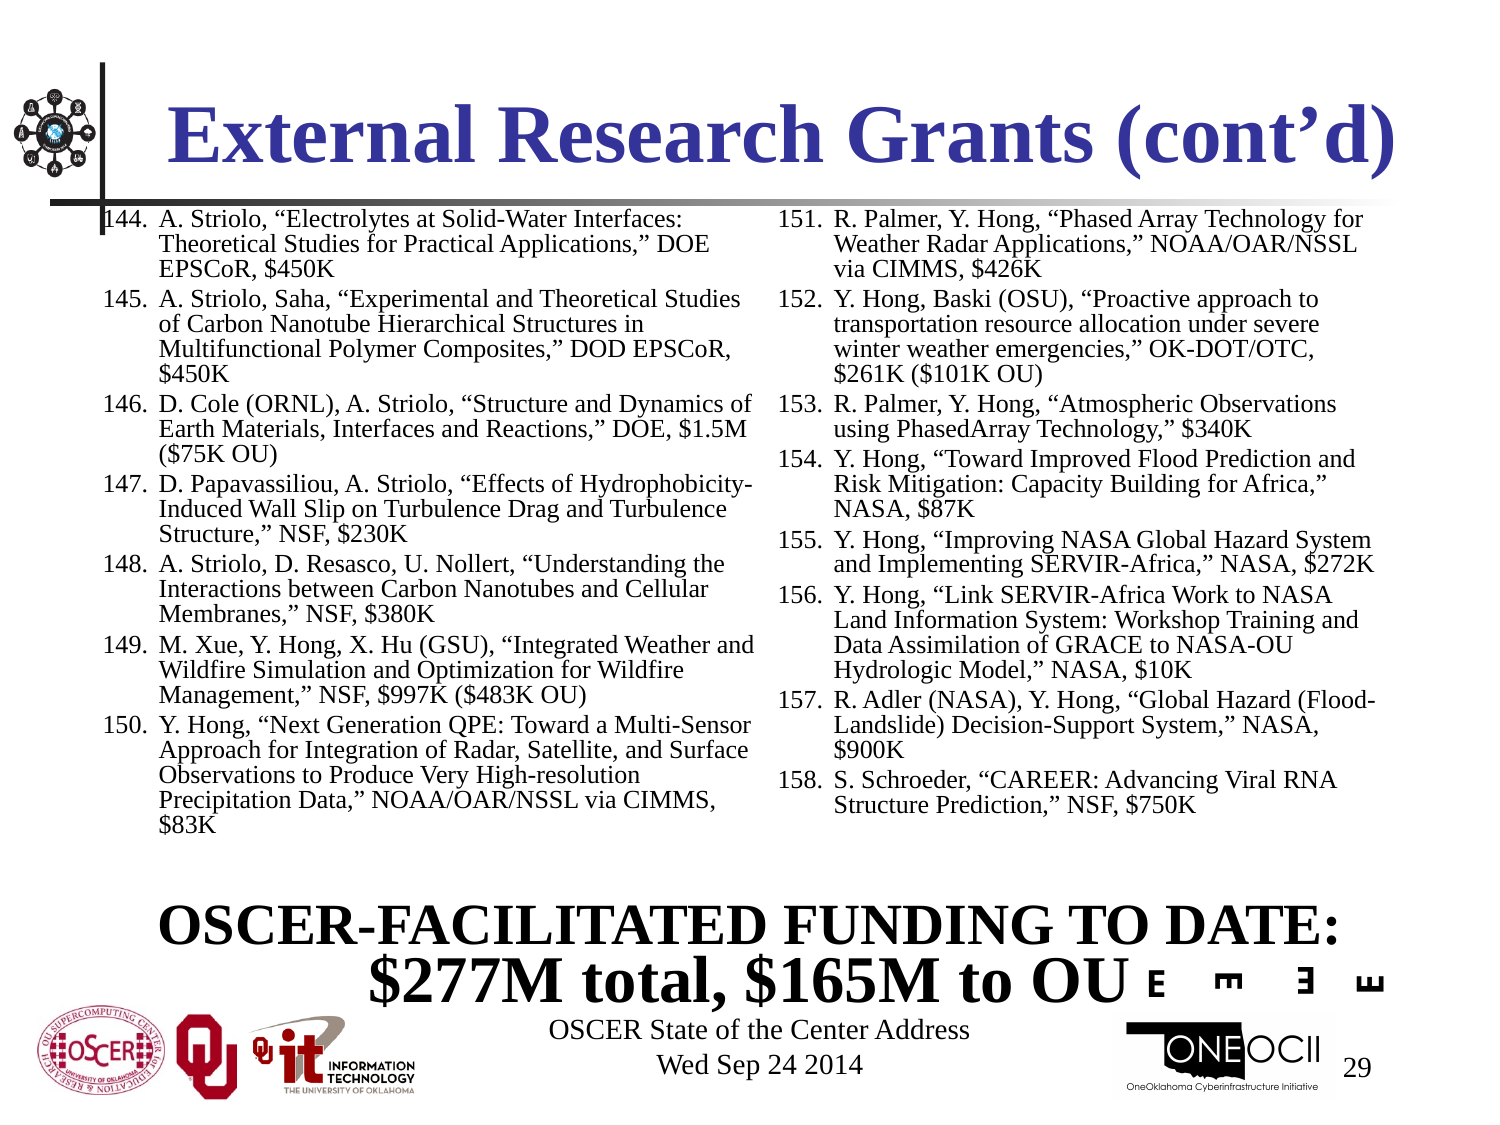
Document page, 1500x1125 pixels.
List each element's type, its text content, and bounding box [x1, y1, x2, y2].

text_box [1124, 949, 1399, 1017]
list A. Striolo, “Electrolytes at Solid-Water Interfaces: Theoretical Studies for Practical Applications,” DOE EPSCoR, $450K A. Striolo, Saha, “Experimental and Theoretical Studies of Carbon Nanotube Hierarchical Structures in Multifunctional Polymer Composites,” DOD EPSCoR, $450K D. Cole (ORNL), A. Striolo, “Structure and Dynamics of Earth Materials, Interfaces and Reactions,” DOE, $1.5M ($75K OU) D. Papavassiliou, A. Striolo, “Effects of Hydrophobicity-Induced Wall Slip on Turbulence Drag and Turbulence Structure,” NSF, $230K A. Striolo, D. Resasco, U. Nollert, “Understanding the Interactions between Carbon Nanotubes and Cellular Membranes,” NSF, $380K M. Xue, Y. Hong, X. Hu (GSU), “Integrated Weather and Wildfire Simulation and Optimization for Wildfire Management,” NSF, $997K ($483K OU) Y. Hong, “Next Generation QPE: Toward a Multi-Sensor Approach for Integration of Radar, Satellite, and Surface Observations to Produce Very High-resolution Precipitation Data,” NOAA/OAR/NSSL via CIMMS, $83K [87, 199, 762, 886]
text_box [87, 1018, 1338, 1050]
picture [12, 87, 97, 179]
title External Research Grants (cont’d) [124, 74, 1442, 187]
footer OSCER State of the Center Address Wed Sep 24 2014 [431, 1050, 1088, 1088]
picture [174, 1050, 425, 1104]
picture [37, 1005, 165, 1095]
picture [1112, 1050, 1336, 1102]
slide_number 29 [1174, 1026, 1388, 1091]
list R. Palmer, Y. Hong, “Phased Array Technology for Weather Radar Applications,” NOAA/OAR/NSSL via CIMMS, $426K Y. Hong, Baski (OSU), “Proactive approach to transportation resource allocation under severe winter weather emergencies,” OK-DOT/OTC, $261K ($101K OU) R. Palmer, Y. Hong, “Atmospheric Observations using PhasedArray Technology,” $340K Y. Hong, “Toward Improved Flood Prediction and Risk Mitigation: Capacity Building for Africa,” NASA, $87K Y. Hong, “Improving NASA Global Hazard System and Implementing SERVIR-Africa,” NASA, $272K Y. Hong, “Link SERVIR-Africa Work to NASA Land Information System: Workshop Training and Data Assimilation of GRACE to NASA-OU Hydrologic Model,” NASA, $10K R. Adler (NASA), Y. Hong, “Global Hazard (Flood-Landslide) Decision-Support System,” NASA, $900K S. Schroeder, “CAREER: Advancing Viral RNA Structure Prediction,” NSF, $750K [762, 199, 1401, 886]
text_box OSCER-FACILITATED FUNDING TO DATE: $277M total, $165M to OU [74, 886, 1425, 1018]
